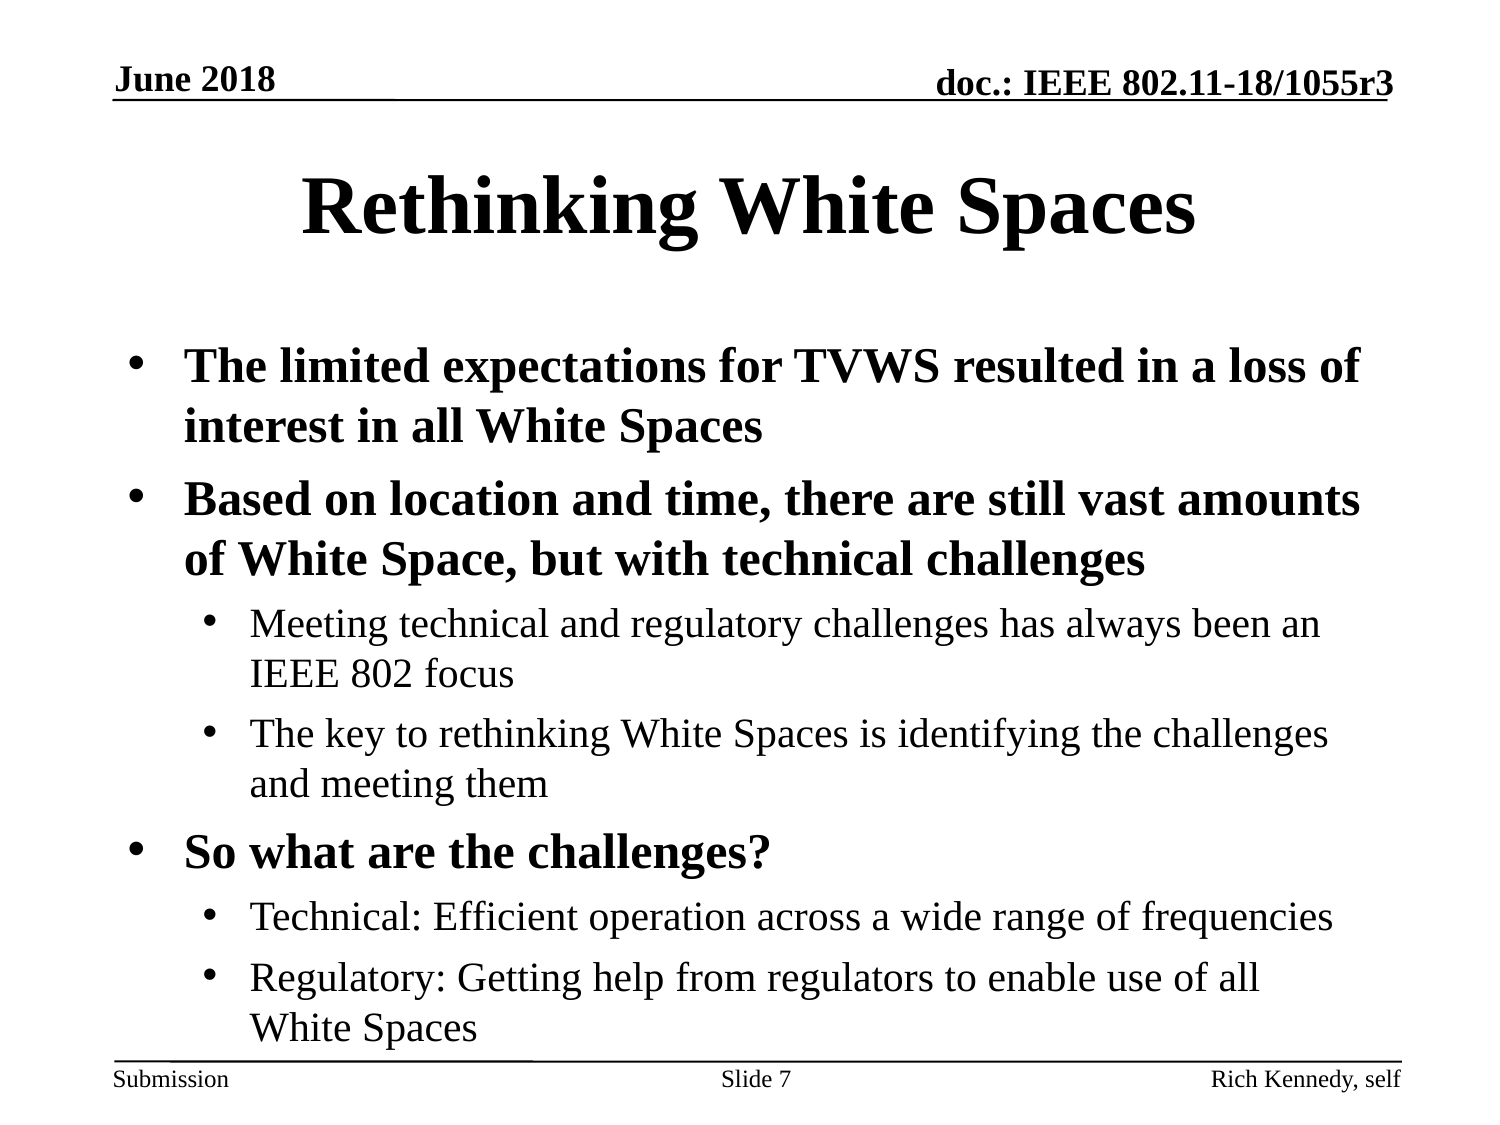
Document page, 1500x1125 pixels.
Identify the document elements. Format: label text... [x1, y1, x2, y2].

list The limited expectations for TVWS resulted in a loss of interest in all White Spaces Based on location and time, there are still vast amounts of White Space, but with technical challenges Meeting technical and regulatory challenges has always been an IEEE 802 focus The key to rethinking White Spaces is identifying the challenges and meeting them So what are the challenges? Technical: Efficient operation across a wide range of frequencies Regulatory: Getting help from regulators to enable use of all White Spaces [112, 324, 1388, 1000]
slide_number Slide 7 [712, 1061, 800, 1123]
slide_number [114, 54, 423, 100]
title Rethinking White Spaces [112, 112, 1388, 288]
footer Rich Kennedy, self [878, 1061, 1402, 1093]
